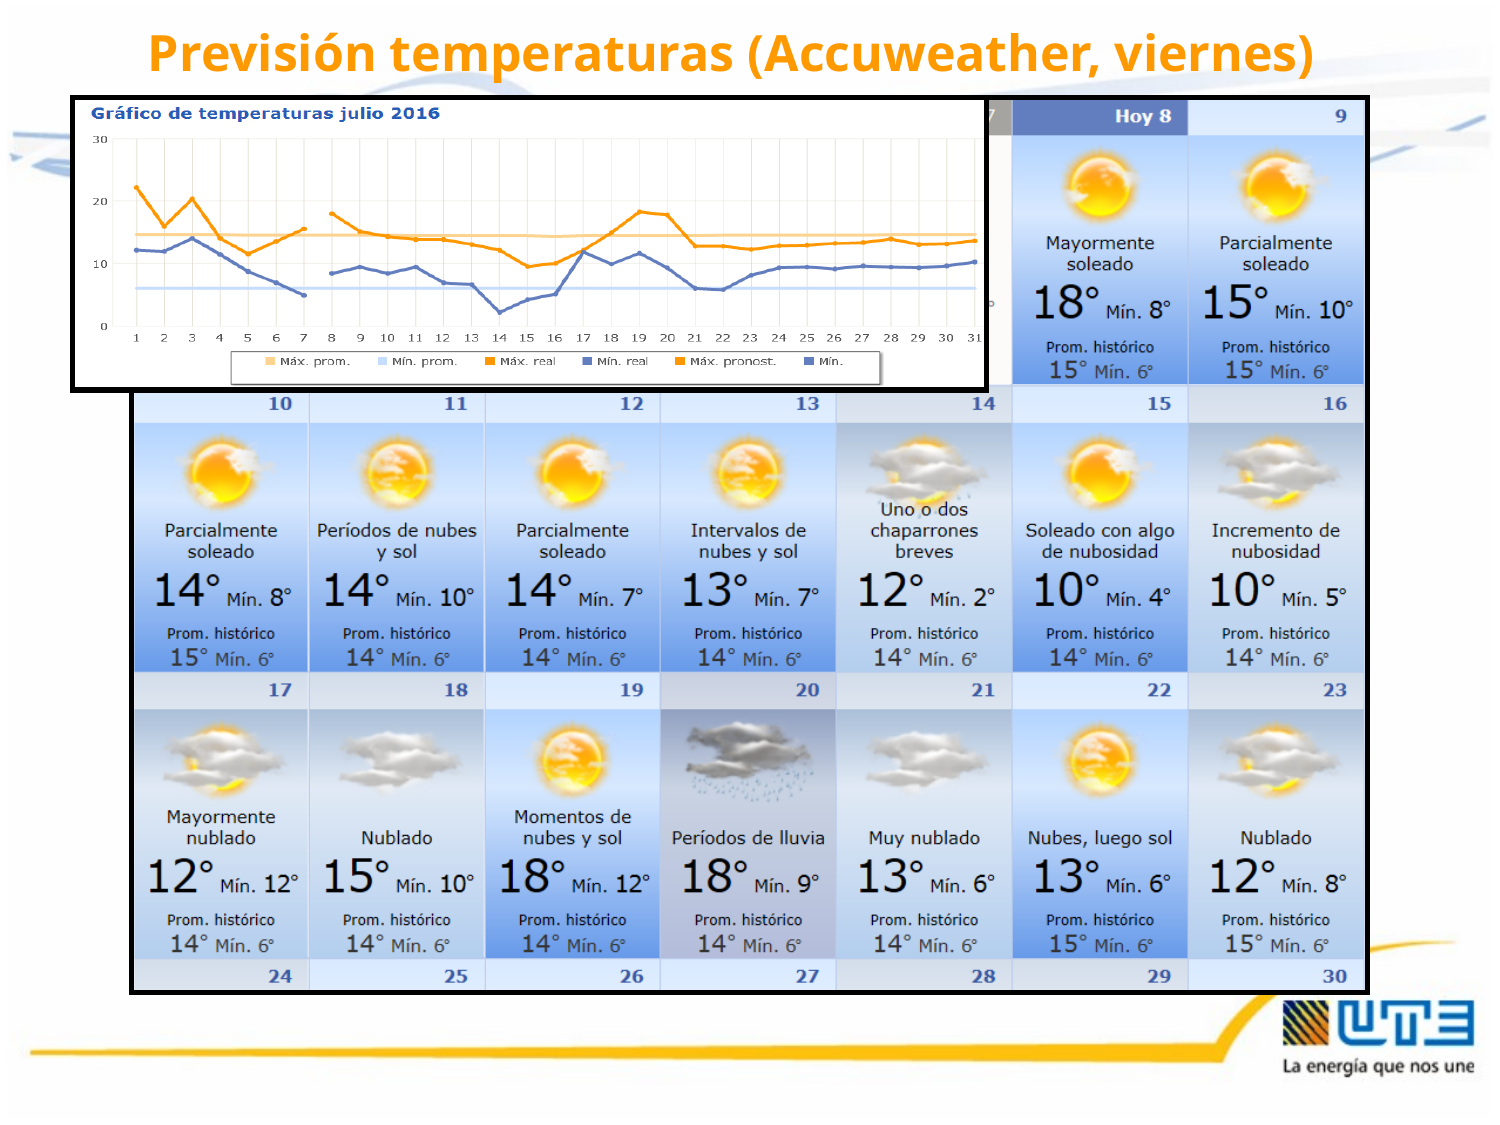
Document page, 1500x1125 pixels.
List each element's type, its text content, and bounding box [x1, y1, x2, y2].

picture [7, 6, 1493, 1118]
text_box Previsión temperaturas (Accuweather, viernes) [0, 3, 1463, 100]
picture [74, 99, 1366, 991]
